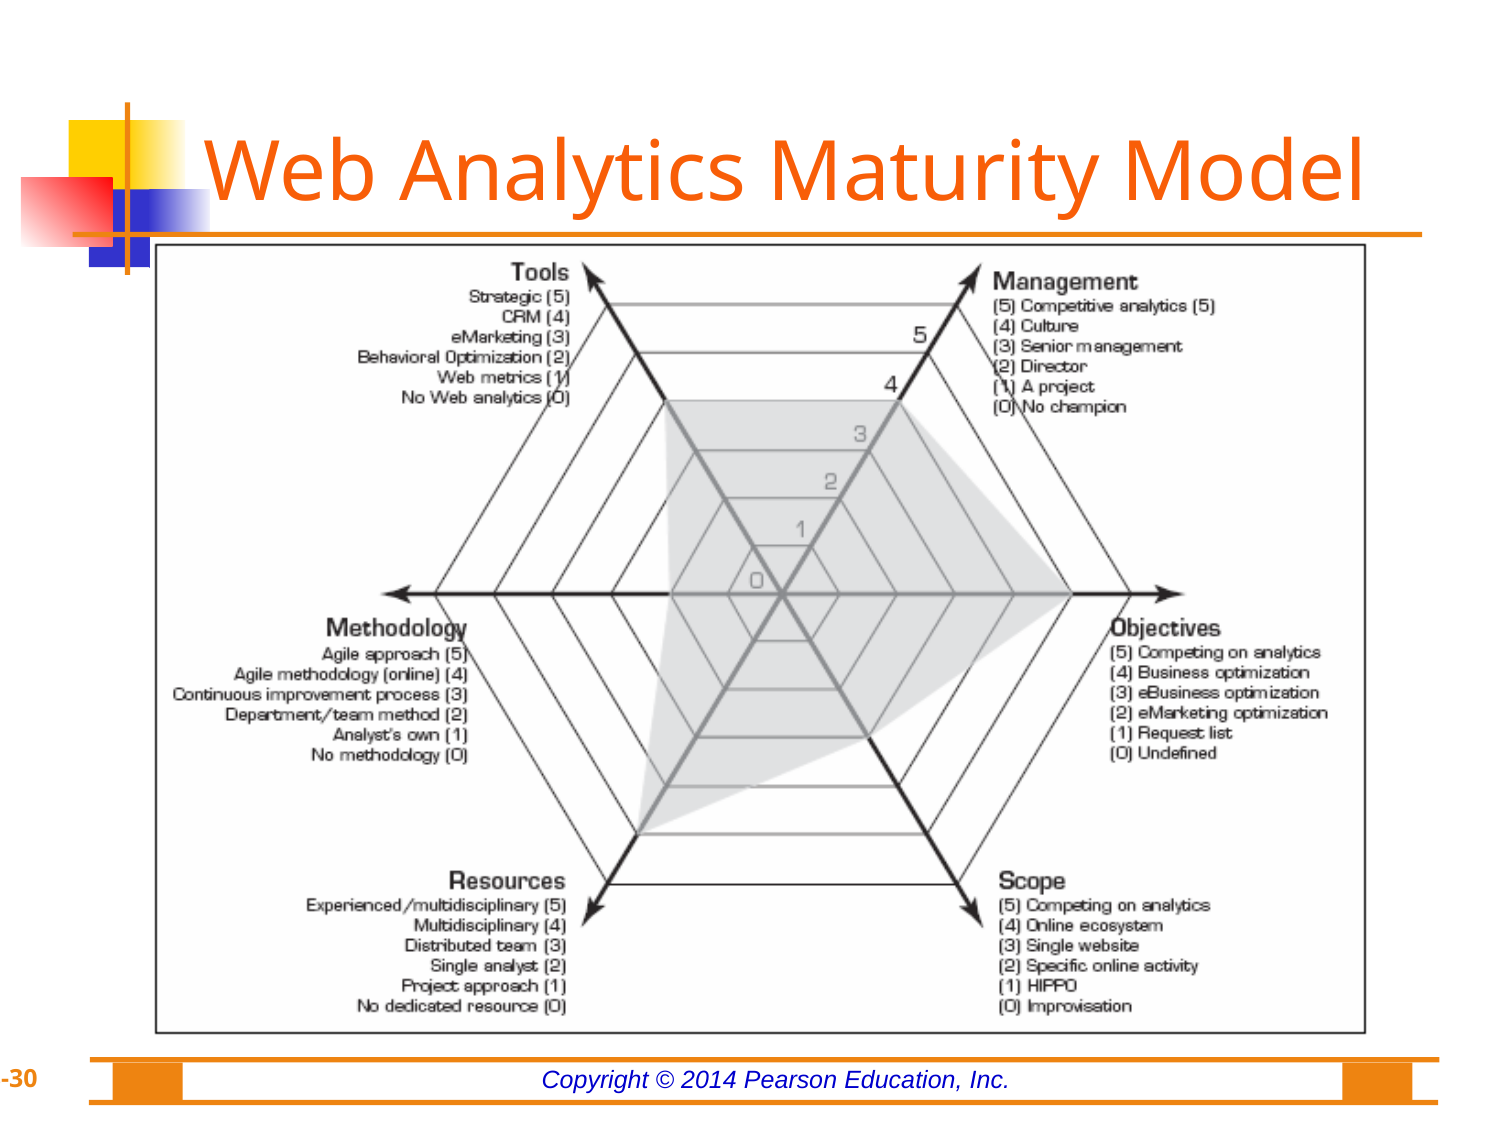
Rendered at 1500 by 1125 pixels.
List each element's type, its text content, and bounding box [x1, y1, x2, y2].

title Web Analytics Maturity Model [188, 37, 1468, 226]
picture [149, 237, 1370, 1038]
